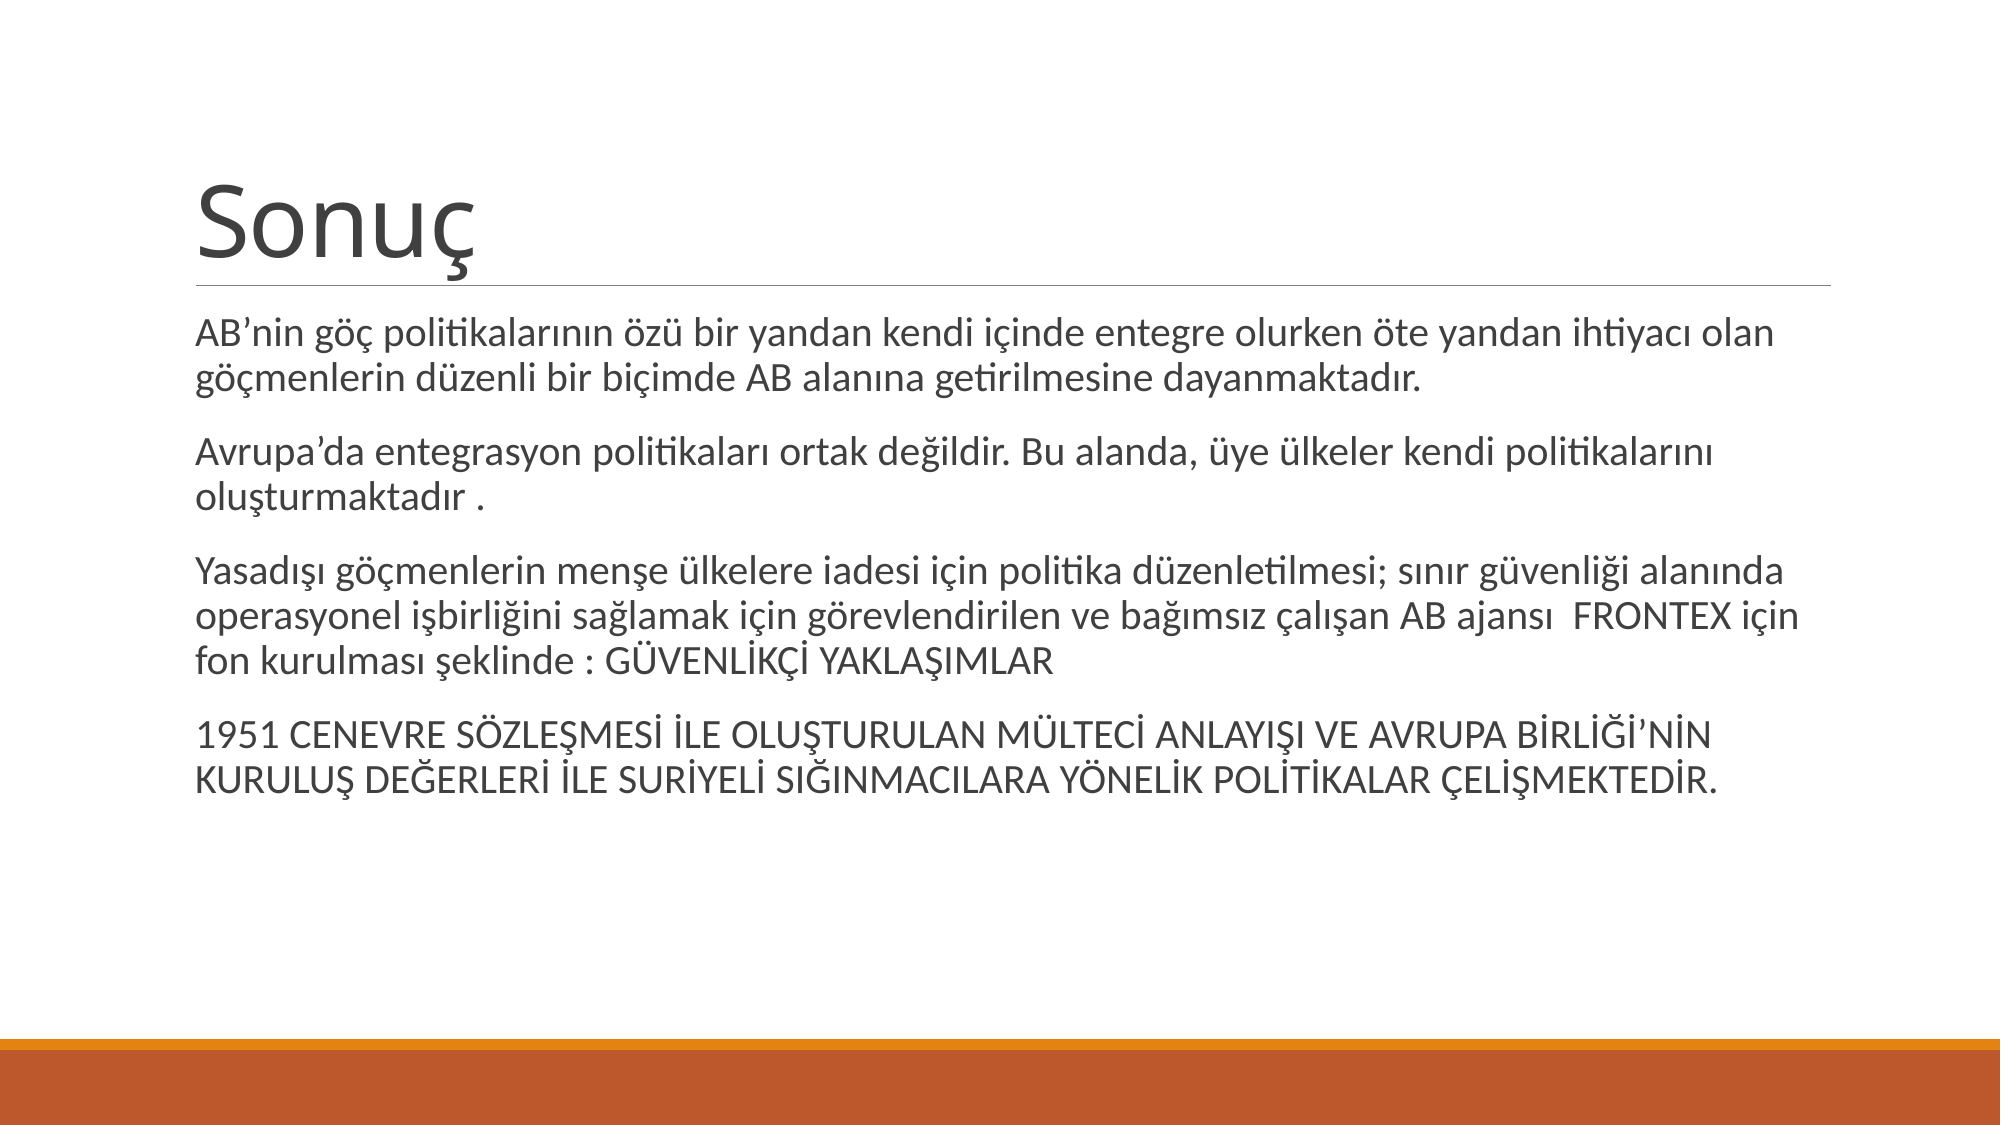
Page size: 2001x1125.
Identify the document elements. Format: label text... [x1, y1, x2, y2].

list AB’nin göç politikalarının özü bir yandan kendi içinde entegre olurken öte yandan ihtiyacı olan göçmenlerin düzenli bir biçimde AB alanına getirilmesine dayanmaktadır. Avrupa’da entegrasyon politikaları ortak değildir. Bu alanda, üye ülkeler kendi politikalarını oluşturmaktadır . Yasadışı göçmenlerin menşe ülkelere iadesi için politika düzenletilmesi; sınır güvenliği alanında operasyonel işbirliğini sağlamak için görevlendirilen ve bağımsız çalışan AB ajansı FRONTEX için fon kurulması şeklinde : GÜVENLİKÇİ YAKLAŞIMLAR 1951 CENEVRE SÖZLEŞMESİ İLE OLUŞTURULAN MÜLTECİ ANLAYIŞI VE AVRUPA BİRLİĞİ’NİN KURULUŞ DEĞERLERİ İLE SURİYELİ SIĞINMACILARA YÖNELİK POLİTİKALAR ÇELİŞMEKTEDİR. [180, 302, 1830, 963]
title Sonuç [180, 47, 1830, 285]
